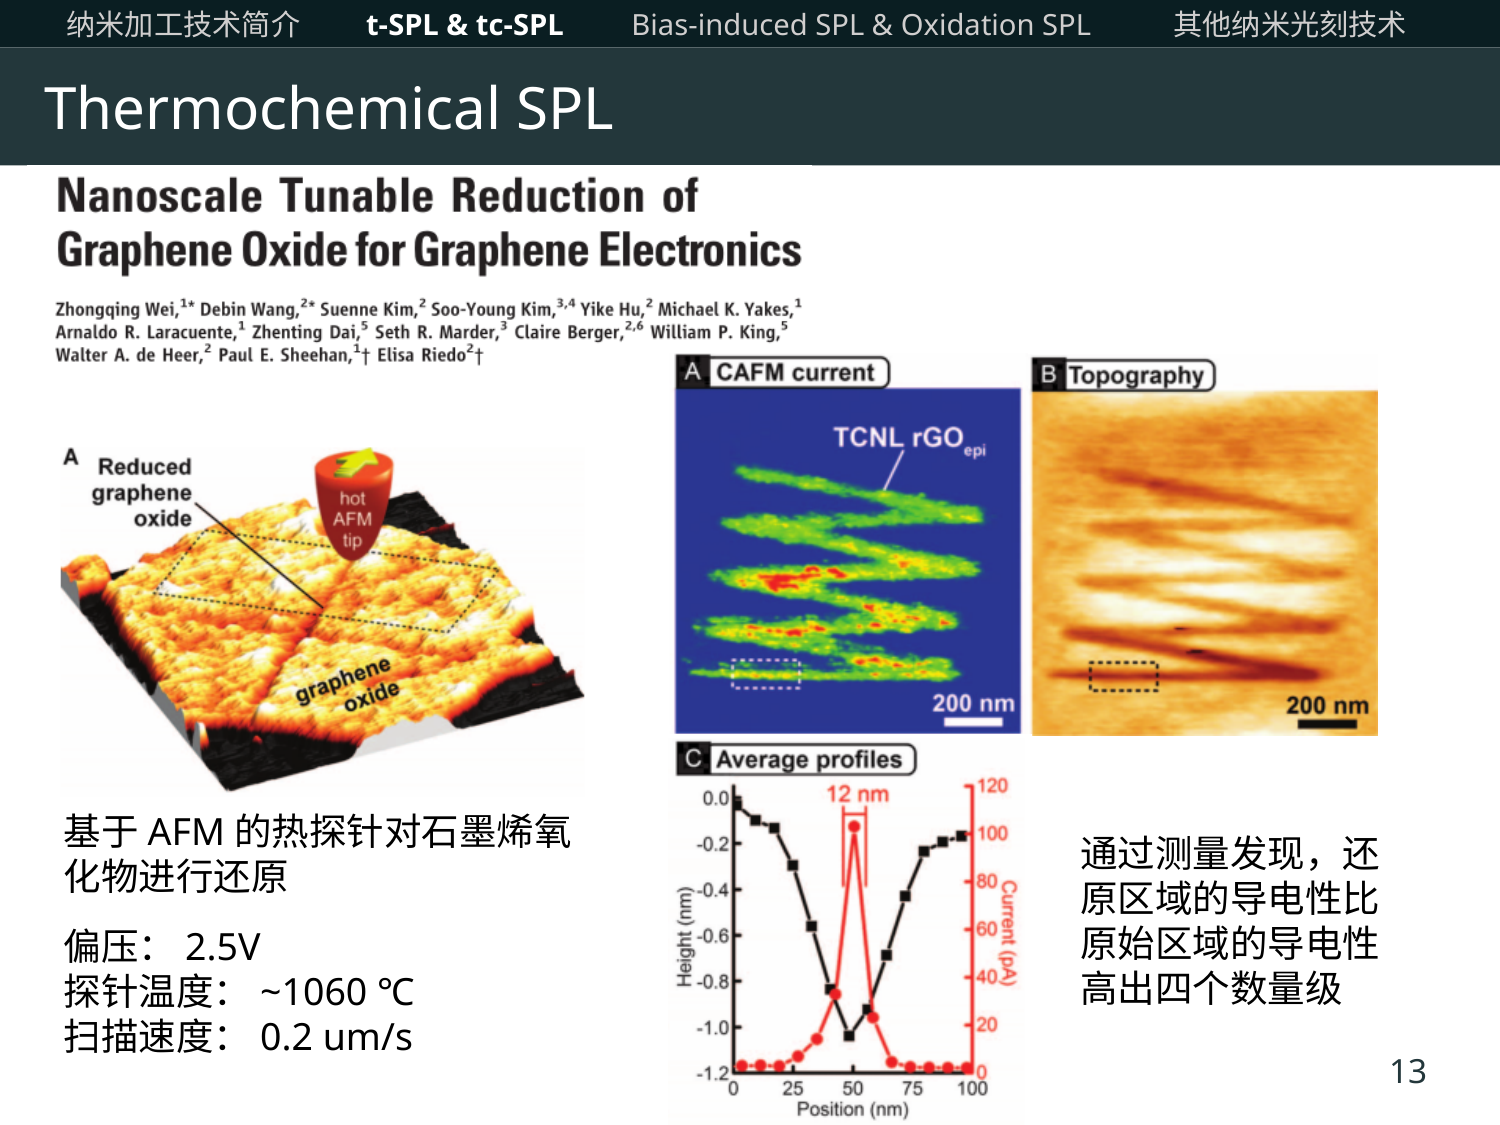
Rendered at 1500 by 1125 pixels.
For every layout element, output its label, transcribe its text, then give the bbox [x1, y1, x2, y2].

text_box 偏压：2.5V 探针温度：~1060 ℃ 扫描速度：0.2 um/s [48, 915, 569, 1066]
text_box 通过测量发现，还原区域的导电性比原始区域的导电性高出四个数量级 [1065, 822, 1413, 1018]
text_box 纳米加工技术简介 t-SPL & tc-SPL Bias-induced SPL & Oxidation SPL 其他纳米光刻技术 [0, 0, 1500, 48]
picture [27, 165, 1378, 1125]
slide_number 13 [1089, 1042, 1428, 1103]
title Thermochemical SPL [0, 48, 1500, 166]
picture [48, 420, 625, 797]
text_box 基于AFM的热探针对石墨烯氧化物进行还原 [48, 800, 598, 906]
